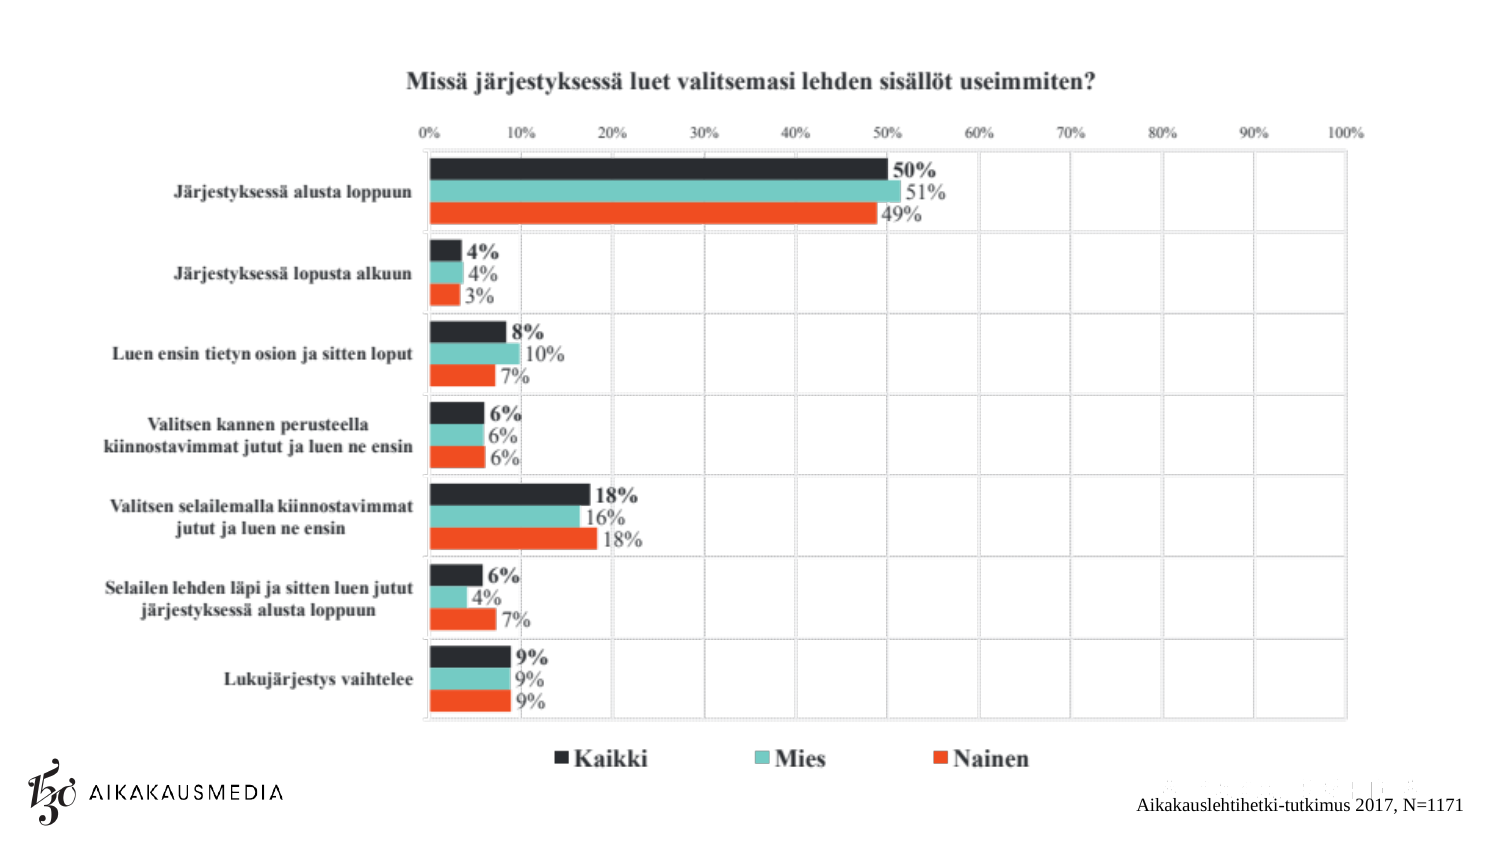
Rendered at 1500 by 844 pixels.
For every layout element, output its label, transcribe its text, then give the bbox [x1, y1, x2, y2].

picture [85, 58, 1415, 801]
text_box Aikakauslehtihetki-tutkimus 2017, N=1171 [1121, 785, 1500, 823]
picture [25, 757, 78, 827]
